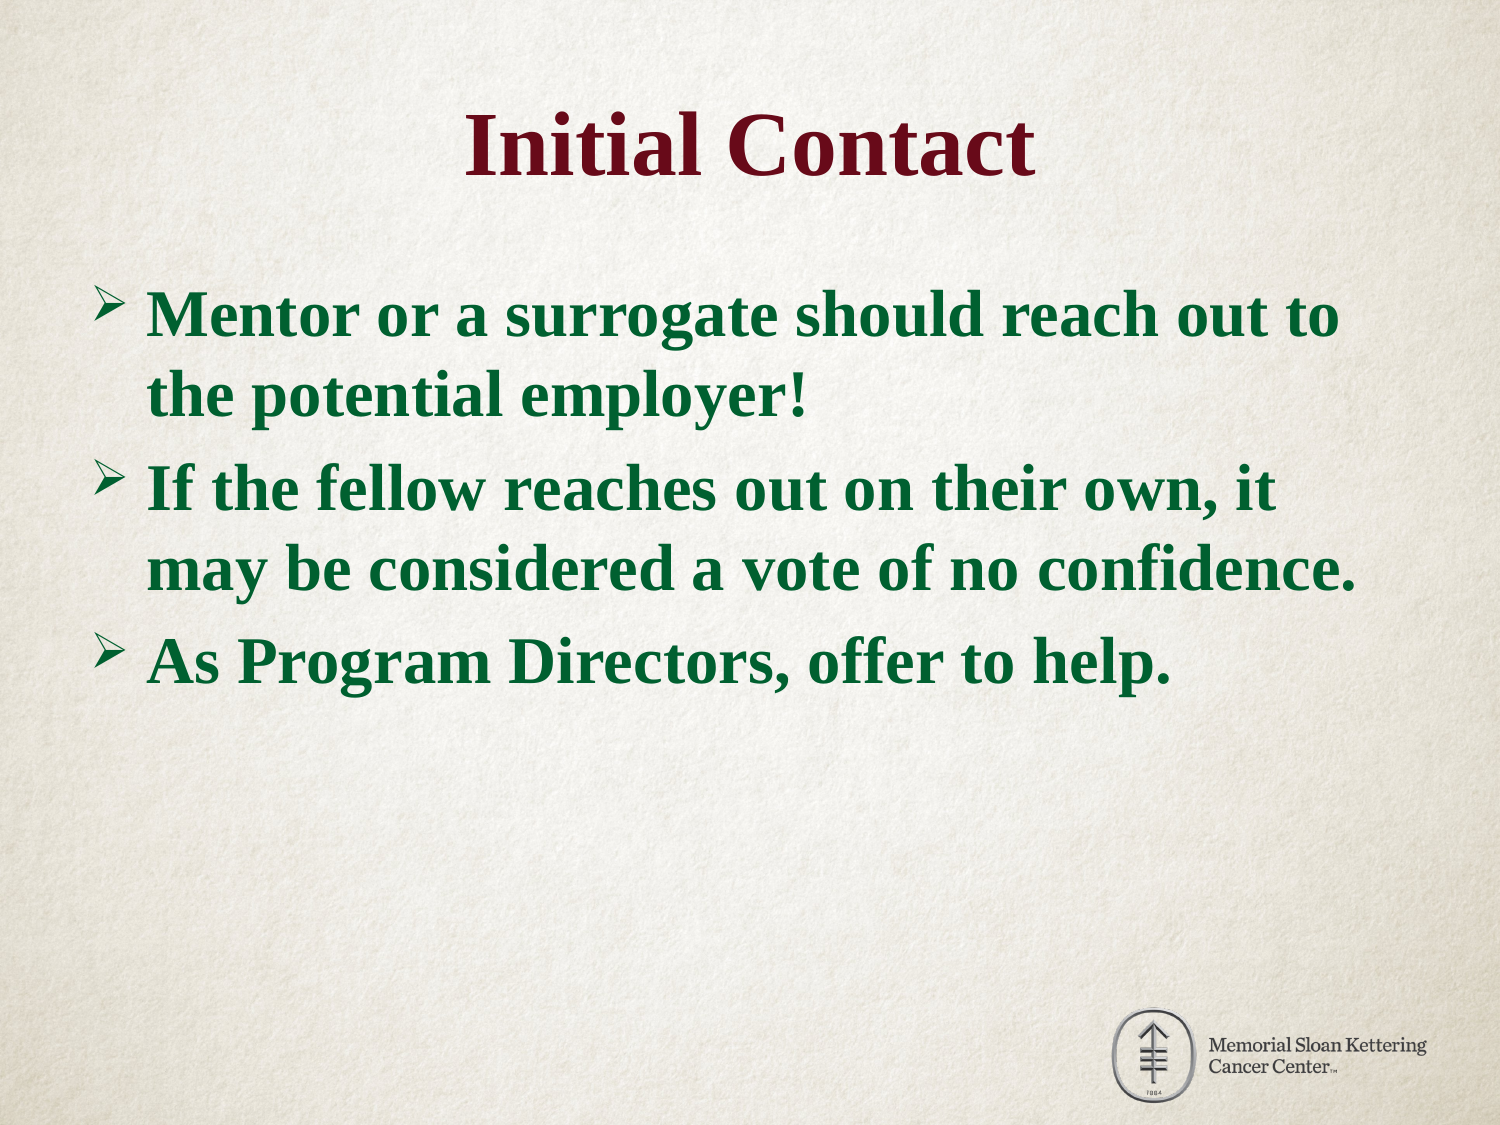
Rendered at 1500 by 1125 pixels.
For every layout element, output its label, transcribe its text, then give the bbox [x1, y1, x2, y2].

list Mentor or a surrogate should reach out to the potential employer! If the fellow reaches out on their own, it may be considered a vote of no confidence. As Program Directors, offer to help. [75, 262, 1425, 1005]
title Initial Contact [75, 45, 1425, 233]
picture [0, 0, 1500, 1125]
